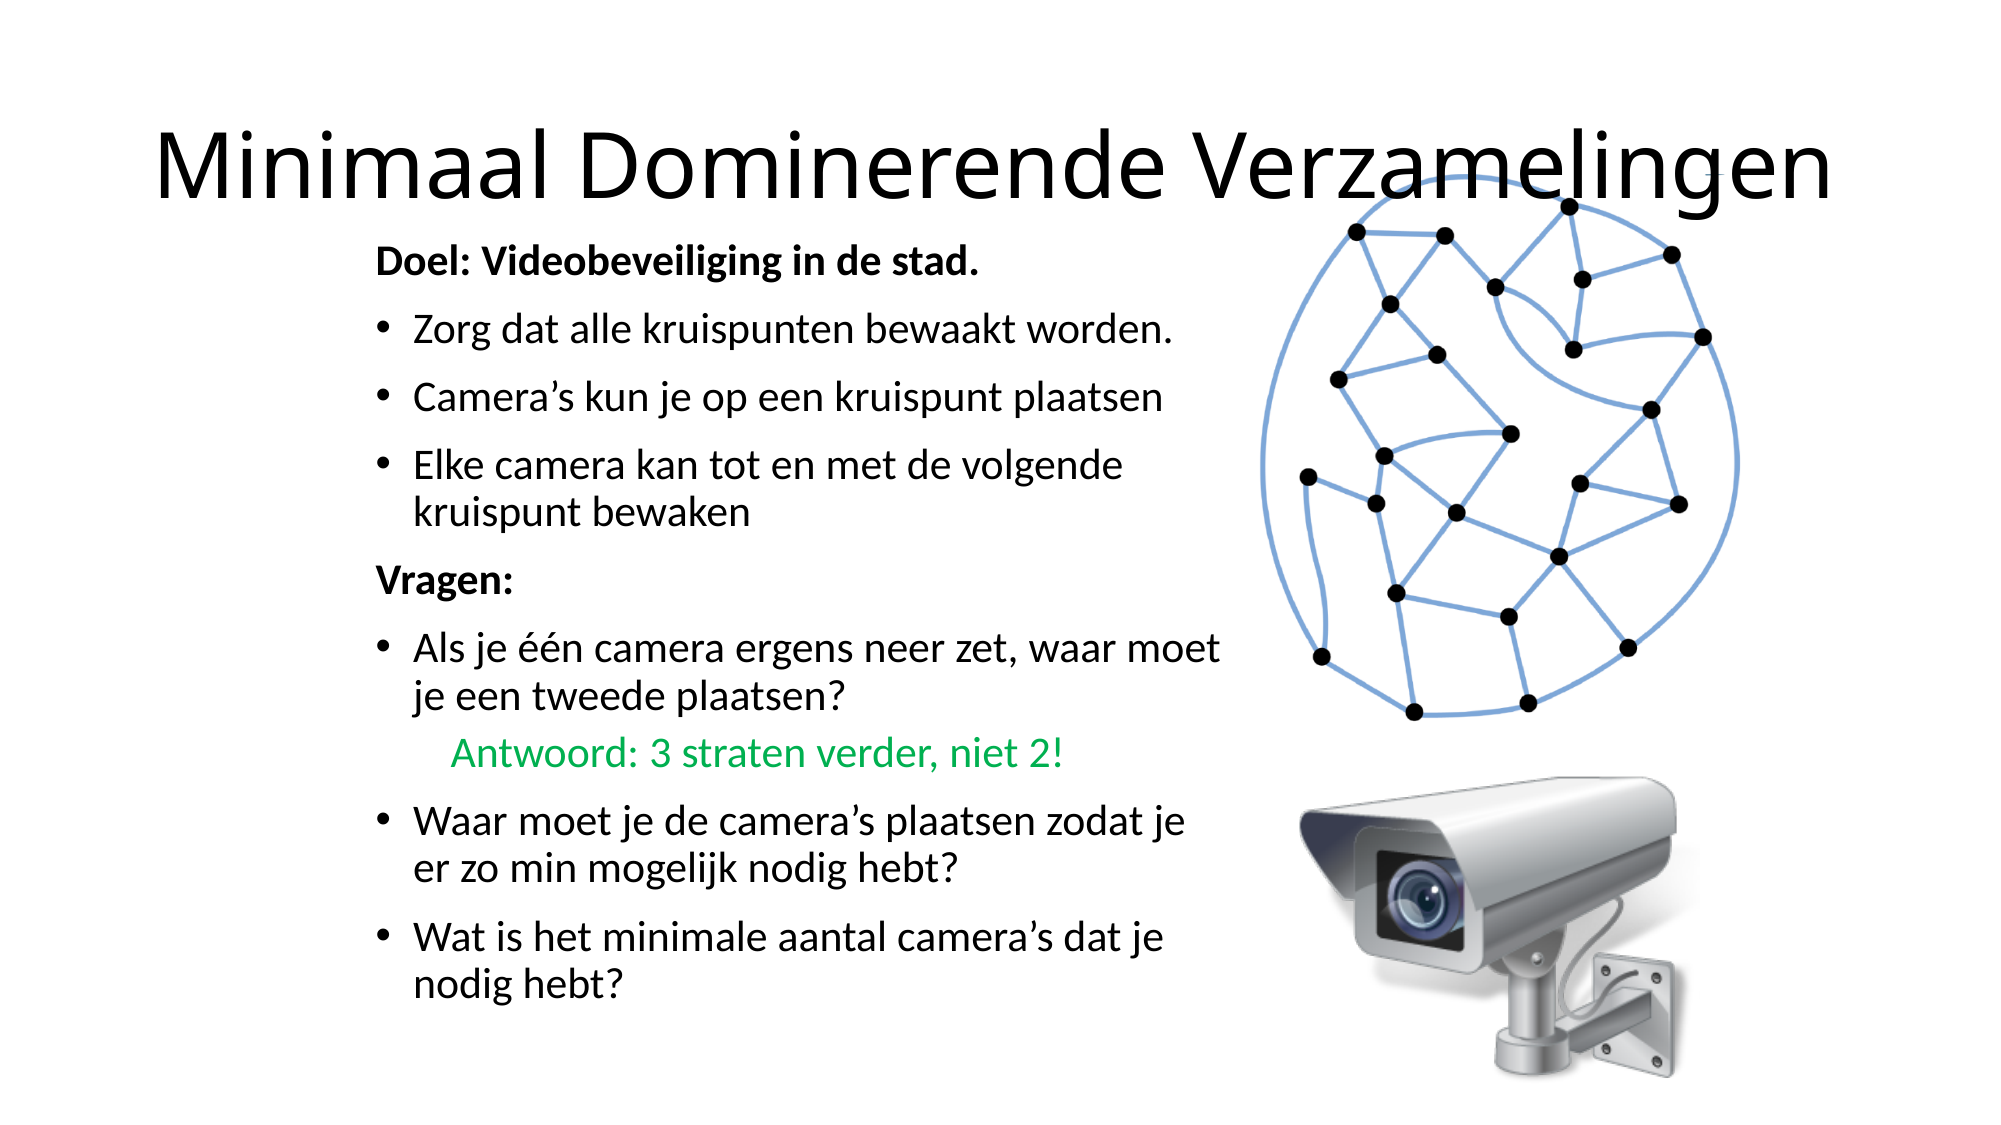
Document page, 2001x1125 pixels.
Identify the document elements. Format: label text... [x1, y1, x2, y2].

title Minimaal Dominerende Verzamelingen [137, 59, 1863, 278]
picture [1254, 174, 1753, 1125]
list Doel: Videobeveiliging in de stad. Zorg dat alle kruispunten bewaakt worden. Camera’s kun je op een kruispunt plaatsen Elke camera kan tot en met de volgende kruispunt bewaken Vragen: Als je één camera ergens neer zet, waar moet je een tweede plaatsen? Antwoord: 3 straten verder, niet 2! Waar moet je de camera’s plaatsen zodat je er zo min mogelijk nodig hebt? Wat is het minimale aantal camera’s dat je nodig hebt? [360, 229, 1238, 1125]
